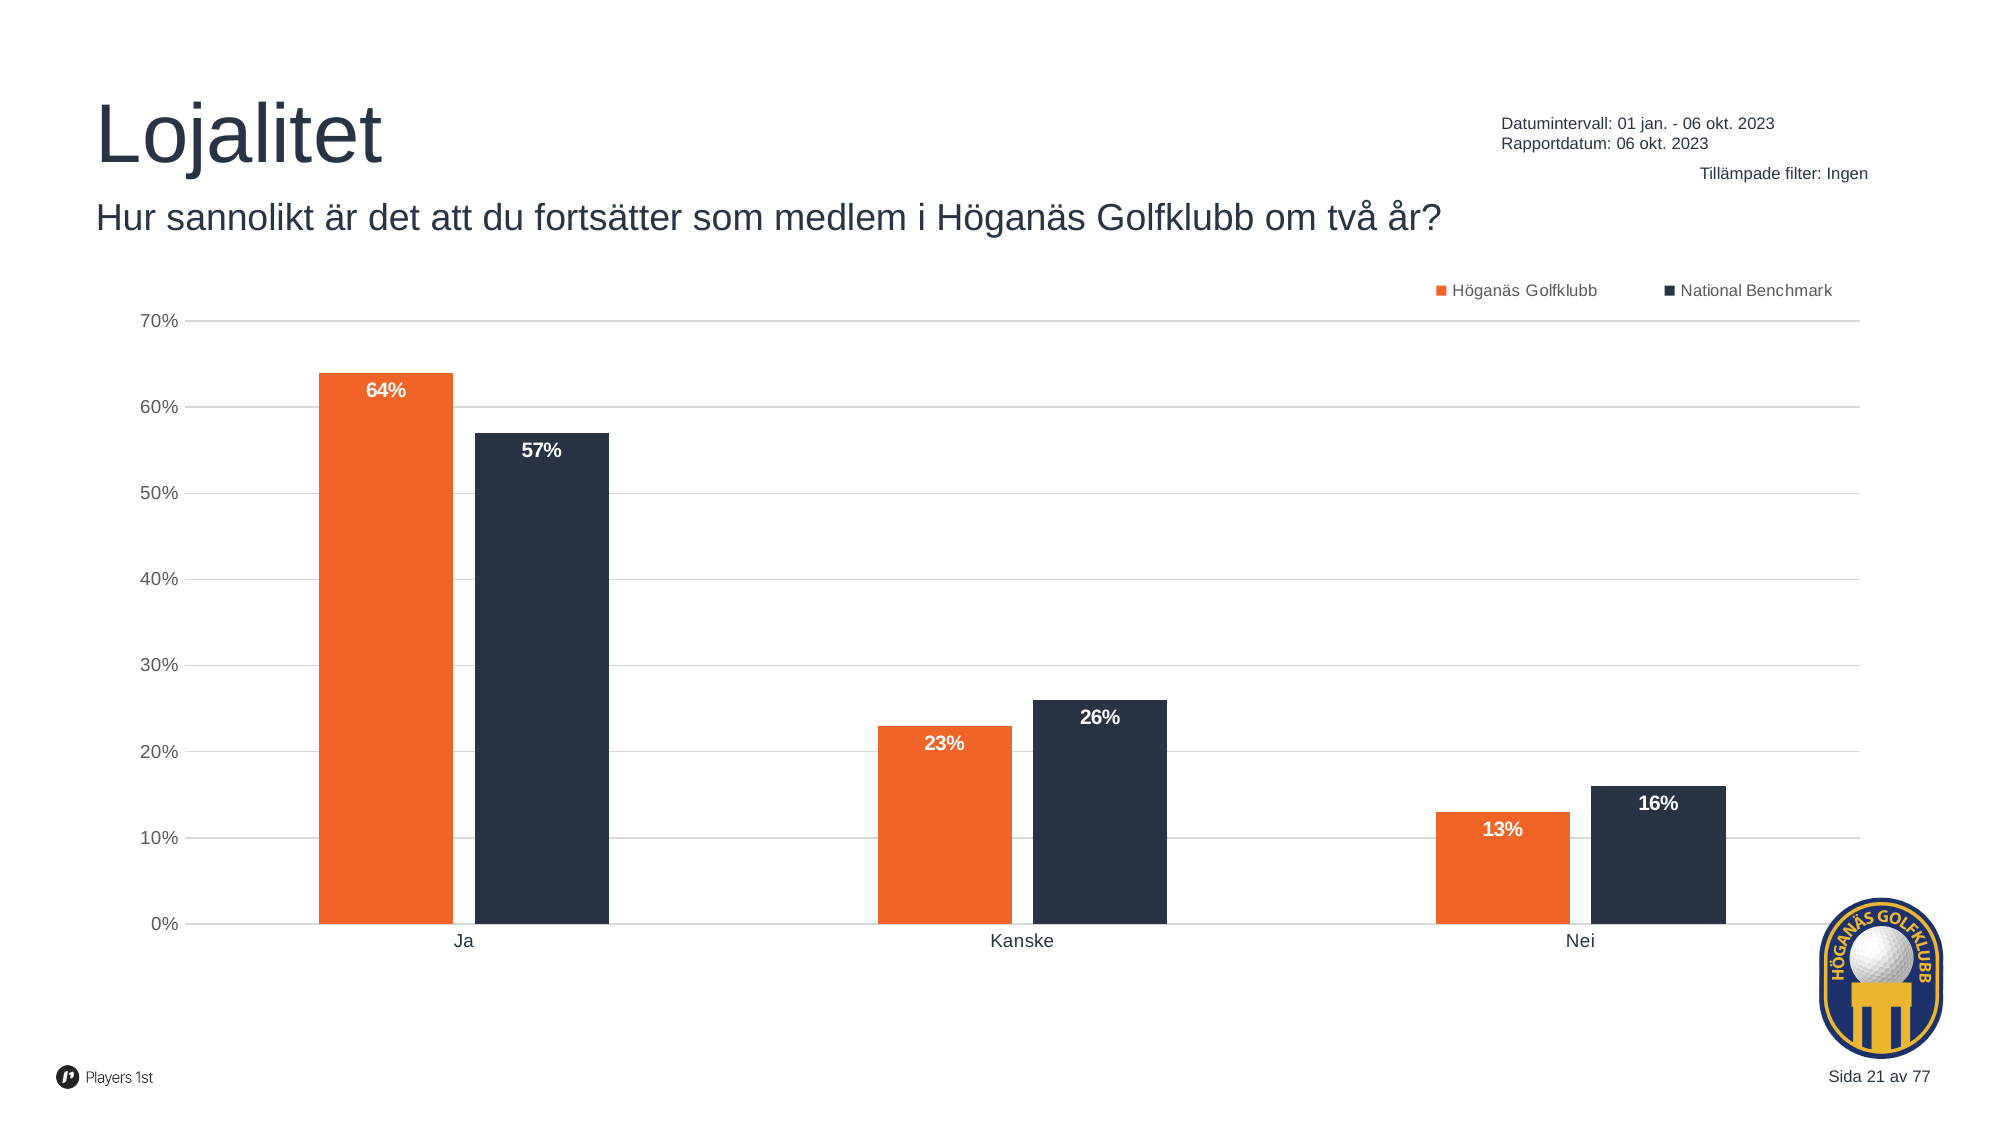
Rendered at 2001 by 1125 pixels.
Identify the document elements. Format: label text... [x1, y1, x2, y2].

text_box Datumintervall: 01 jan. - 06 okt. 2023 Rapportdatum: 06 okt. 2023 Tillämpade filter: Ingen [1502, 106, 1869, 191]
picture [1818, 896, 1946, 1059]
text_box Sida 21 av 77 [1677, 1058, 1931, 1094]
chart [104, 254, 1896, 967]
picture [56, 1065, 153, 1089]
text_box Lojalitet [81, 72, 1502, 187]
text_box Hur sannolikt är det att du fortsätter som medlem i Höganäs Golfklubb om två år? [81, 187, 1502, 245]
